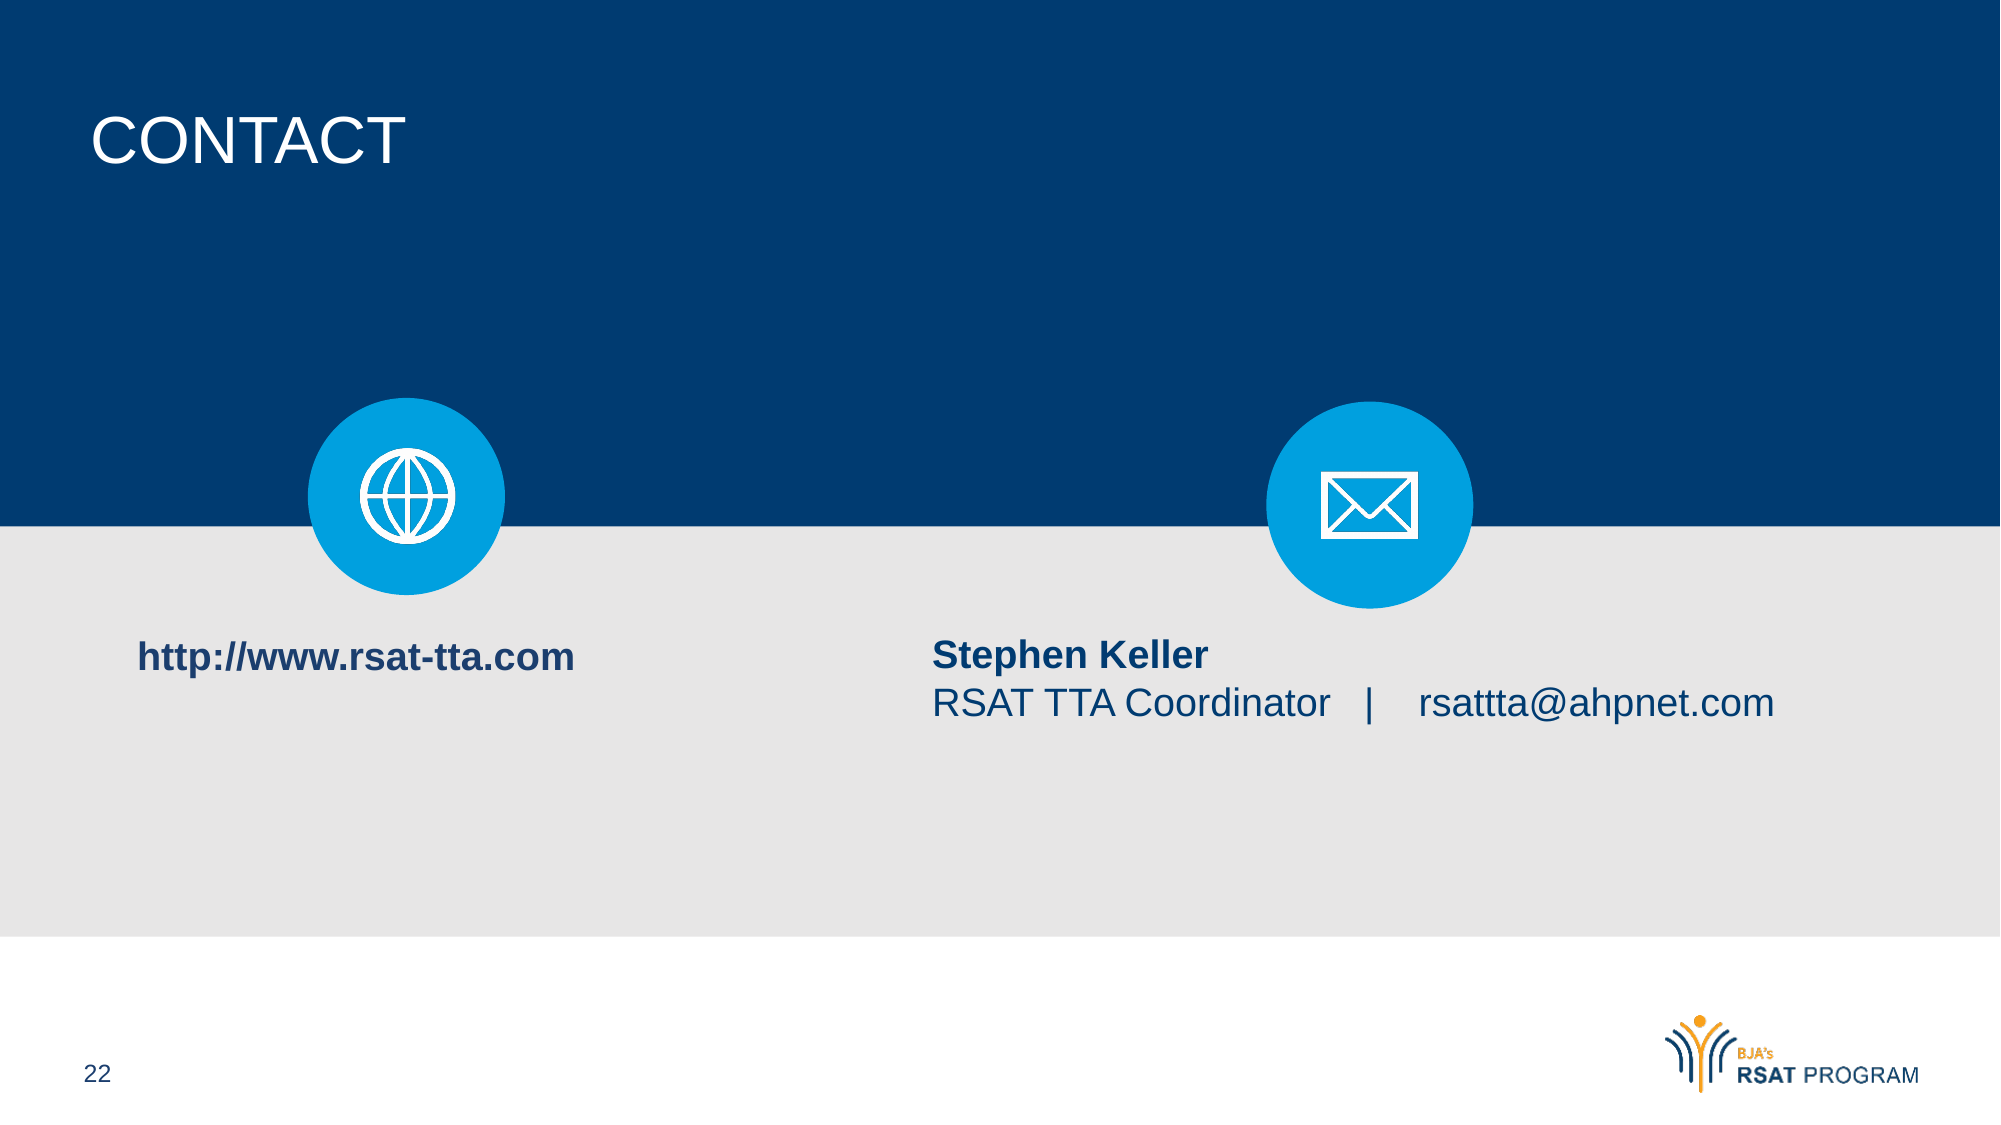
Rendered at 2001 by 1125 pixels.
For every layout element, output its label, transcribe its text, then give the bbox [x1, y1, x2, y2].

picture [360, 449, 455, 544]
picture [1322, 472, 1418, 538]
slide_number 22 [68, 1042, 507, 1103]
title CONTACT [75, 89, 1800, 194]
text_box Stephen Keller RSAT TTA Coordinator | rsattta@ahpnet.com [917, 621, 2000, 732]
picture [1665, 1015, 1920, 1093]
